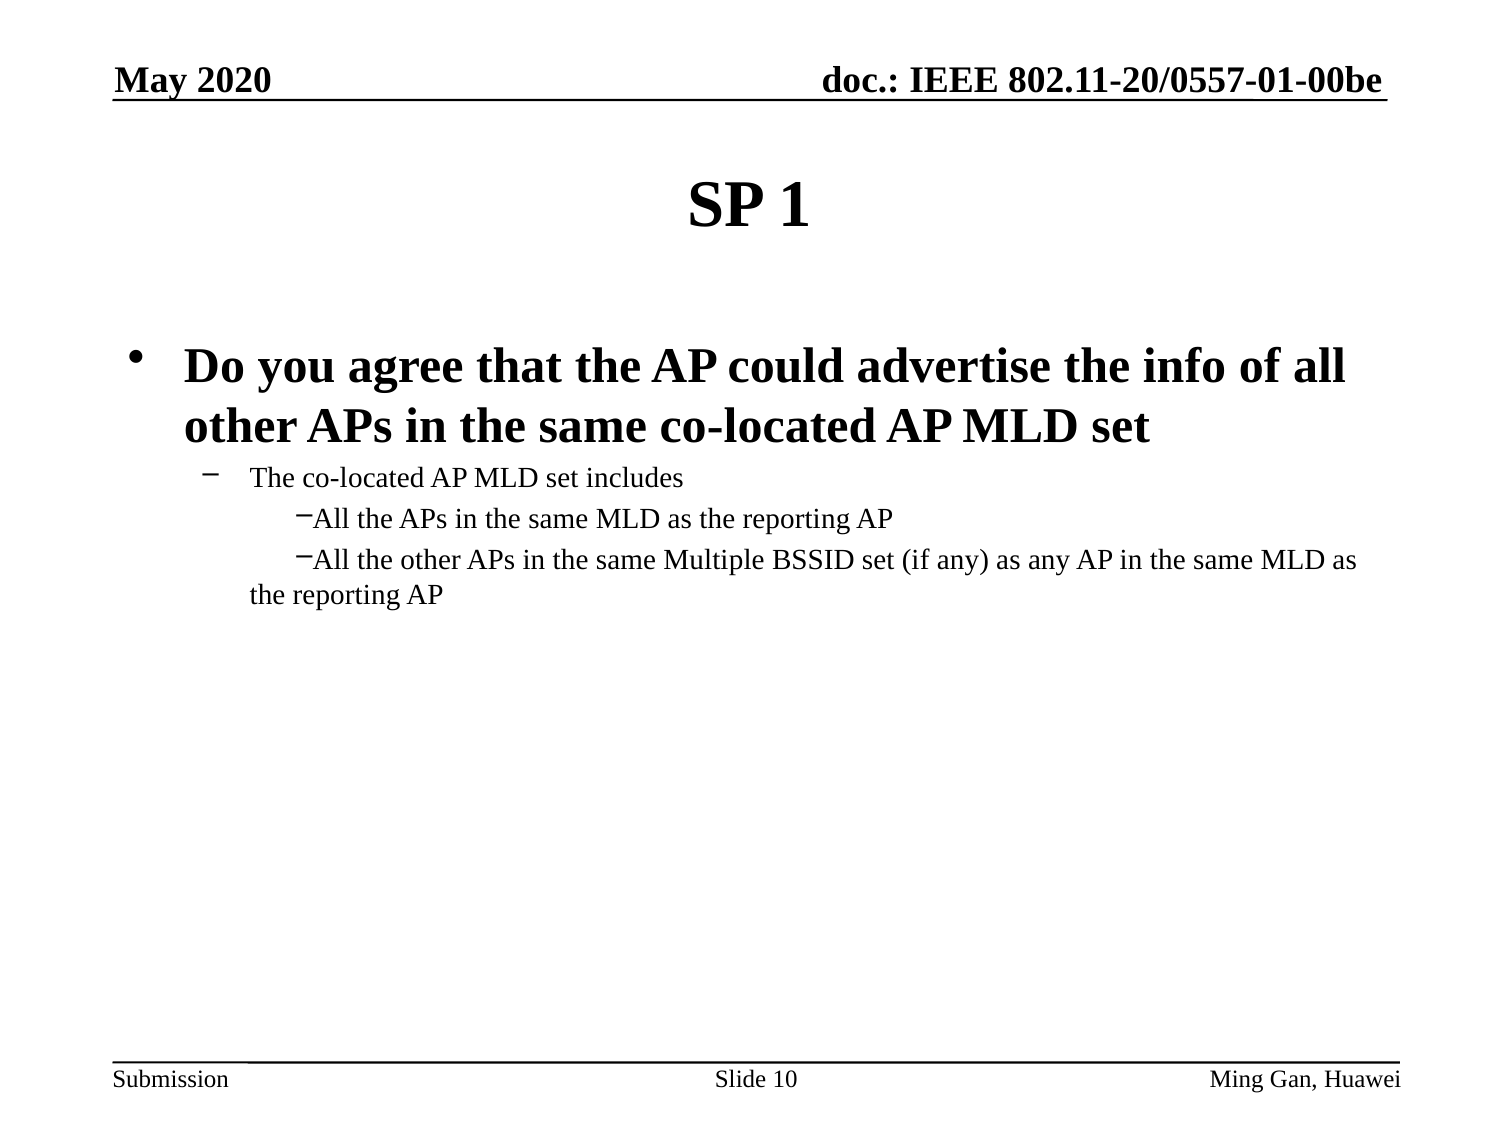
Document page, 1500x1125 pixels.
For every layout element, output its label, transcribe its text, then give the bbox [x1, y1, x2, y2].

list Do you agree that the AP could advertise the info of all other APs in the same co-located AP MLD set The co-located AP MLD set includes All the APs in the same MLD as the reporting AP All the other APs in the same Multiple BSSID set (if any) as any AP in the same MLD as the reporting AP [112, 324, 1388, 1001]
slide_number Slide 10 [712, 1061, 800, 1093]
title SP 1 [112, 112, 1388, 288]
footer Ming Gan, Huawei [1206, 1061, 1402, 1093]
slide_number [114, 54, 274, 101]
